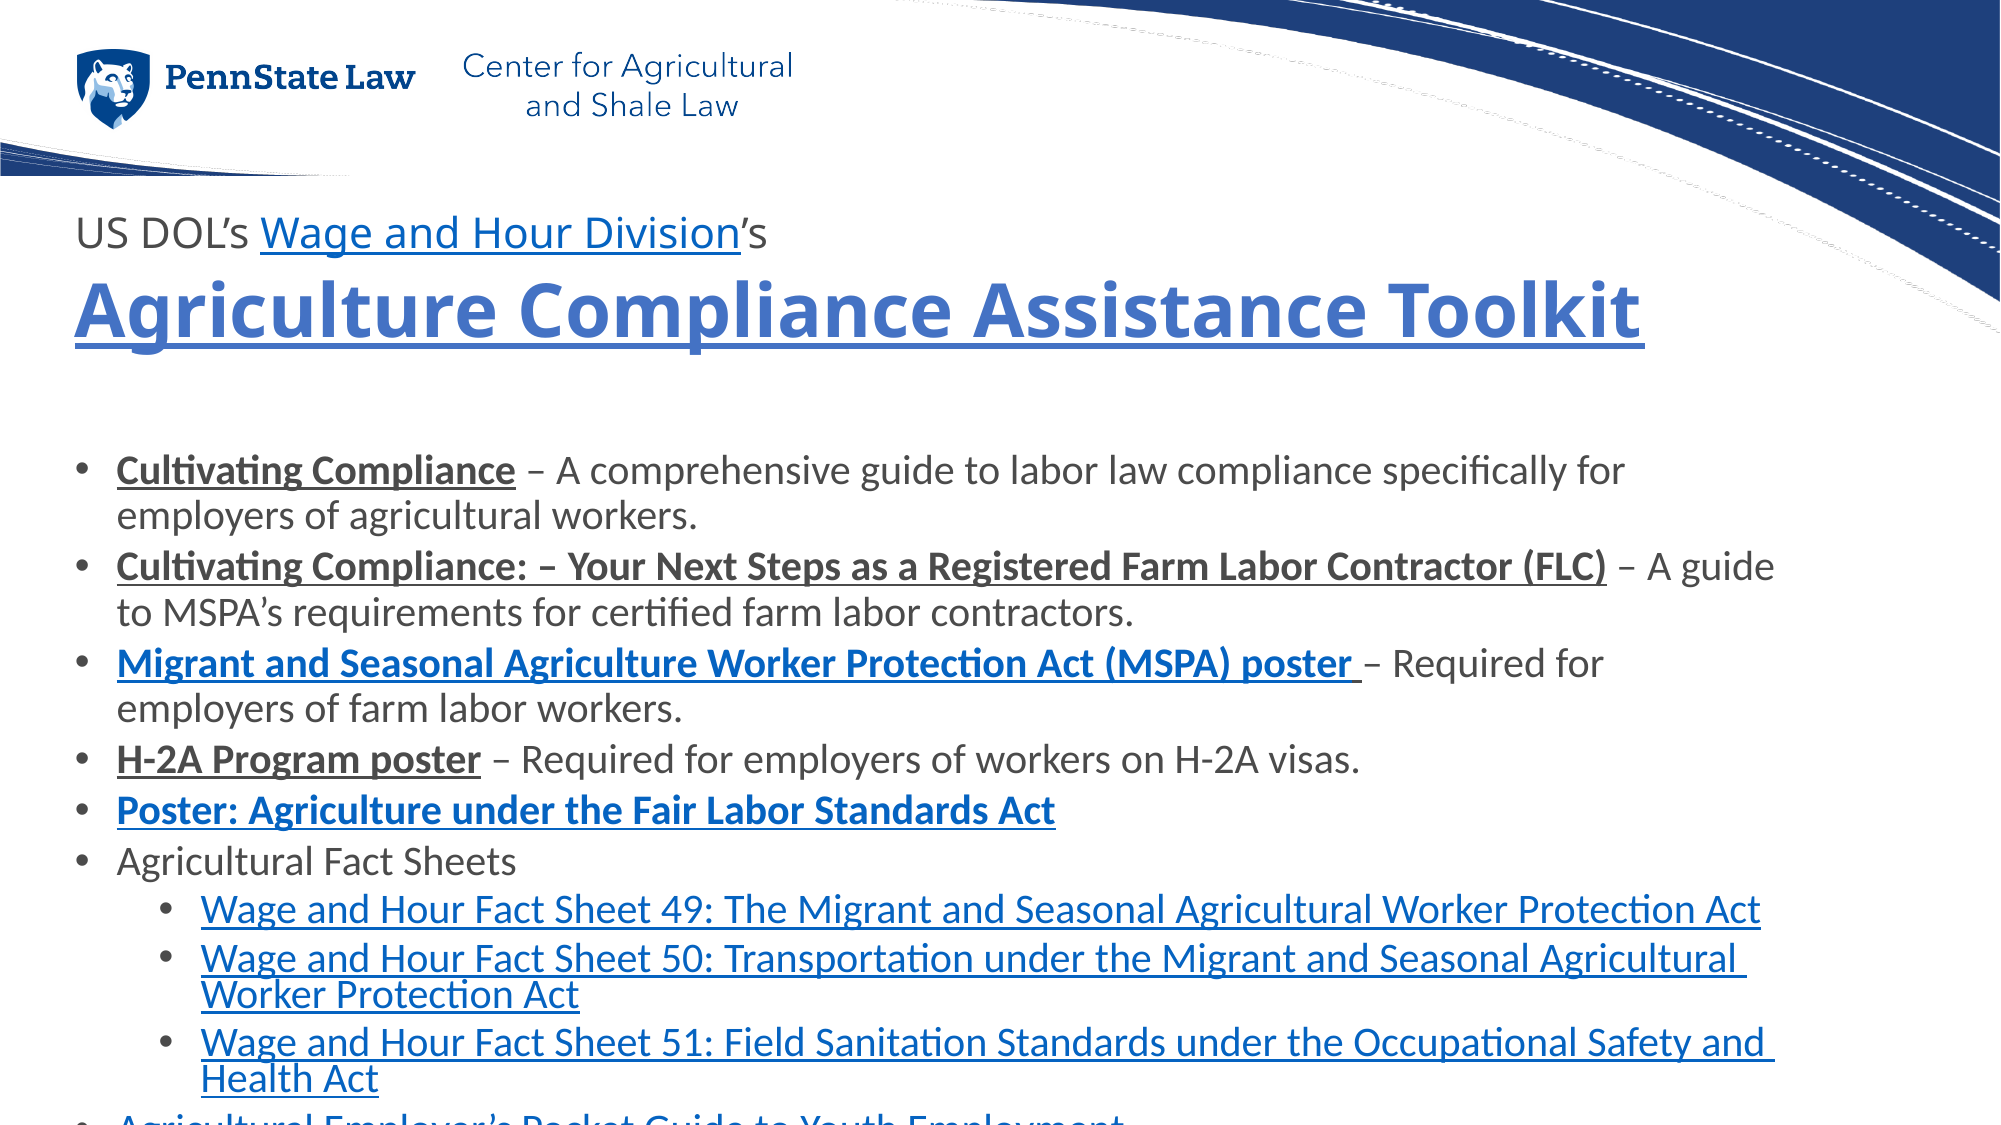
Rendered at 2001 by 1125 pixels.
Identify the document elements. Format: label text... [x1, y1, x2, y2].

picture [74, 46, 802, 133]
list US DOL’s Wage and Hour Division’s Agriculture Compliance Assistance Toolkit Cultivating Compliance – A comprehensive guide to labor law compliance specifically for employers of agricultural workers. Cultivating Compliance: – Your Next Steps as a Registered Farm Labor Contractor (FLC) – A guide to MSPA’s requirements for certified farm labor contractors. Migrant and Seasonal Agriculture Worker Protection Act (MSPA) poster – Required for employers of farm labor workers. H-2A Program poster – Required for employers of workers on H-2A visas. Poster: Agriculture under the Fair Labor Standards Act Agricultural Fact Sheets Wage and Hour Fact Sheet 49: The Migrant and Seasonal Agricultural Worker Protection Act Wage and Hour Fact Sheet 50: Transportation under the Migrant and Seasonal Agricultural Worker Protection Act Wage and Hour Fact Sheet 51: Field Sanitation Standards under the Occupational Safety and Health Act Agricultural Employer’s Pocket Guide to Youth Employment [59, 198, 1793, 1104]
picture [897, 0, 1999, 336]
picture [1, 139, 351, 176]
